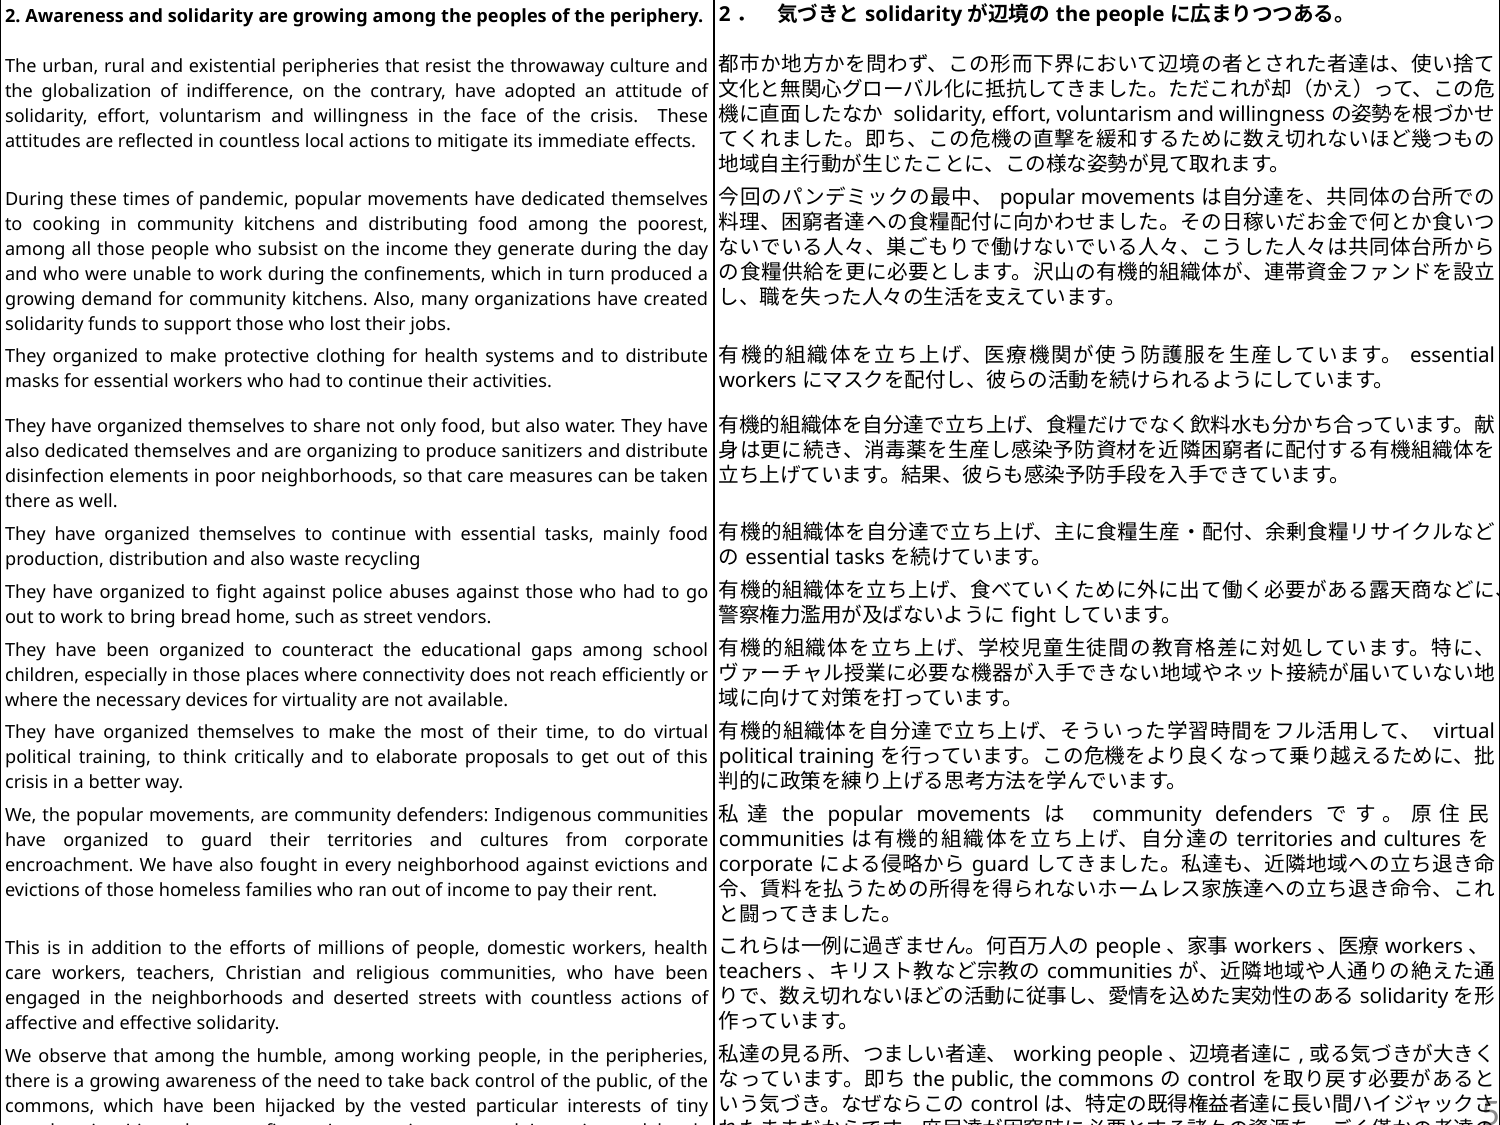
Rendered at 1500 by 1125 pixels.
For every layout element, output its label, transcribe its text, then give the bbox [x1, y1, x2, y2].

table_cell 有機的組織体を立ち上げ、学校児童生徒間の教育格差に対処しています。特に、ヴァーチャル授業に必要な機器が入手できない地域やネット接続が届いていない地域に向けて対策を打っています。 [715, 633, 1499, 715]
table_cell 私達the popular movementsは community defendersです。原住民communitiesは有機的組織体を立ち上げ、自分達のterritories and culturesをcorporateによる侵略からguardしてきました。私達も、近隣地域への立ち退き命令、賃料を払うための所得を得られないホームレス家族達への立ち退き命令、これと闘ってきました。 [715, 798, 1499, 931]
table_cell 有機的組織体を立ち上げ、食べていくために外に出て働く必要がある露天商などに、警察権力濫用が及ばないようにfightしています。 [715, 575, 1499, 633]
table_cell 私達の見る所、つましい者達、working people、辺境者達に,或る気づきが大きくなっています。即ちthe public, the commonsのcontrolを取り戻す必要があるという気づき。なぜならこのcontrolは、特定の既得権益者達に長い間ハイジャックされたままだからです。庶民達が困窮時に必要とする諸々の資源を、ごく僅かの者達の利益追求の強欲が搾取し続けています。 [715, 1039, 1499, 1125]
table_header 2． 気づきとsolidarityが辺境のthe peopleに広まりつつある。 都市か地方かを問わず、この形而下界において辺境の者とされた者達は、使い捨て文化と無関心グローバル化に抵抗してきました。ただこれが却（かえ）って、この危機に直面したなか solidarity, effort, voluntarism and willingnessの姿勢を根づかせてくれました。即ち、この危機の直撃を緩和するために数え切れないほど幾つもの地域自主行動が生じたことに、この様な姿勢が見て取れます。 [715, 0, 1499, 182]
table_cell They have organized to fight against police abuses against those who had to go out to work to bring bread home, such as street vendors. [1, 575, 713, 633]
table_cell This is in addition to the efforts of millions of people, domestic workers, health care workers, teachers, Christian and religious communities, who have been engaged in the neighborhoods and deserted streets with countless actions of affective and effective solidarity. [1, 931, 713, 1039]
table_cell これらは一例に過ぎません。何百万人のpeople、家事workers、医療workers、teachers、キリスト教など宗教のcommunitiesが、近隣地域や人通りの絶えた通りで、数え切れないほどの活動に従事し、愛情を込めた実効性のあるsolidarityを形作っています。 [715, 931, 1499, 1039]
table_cell 有機的組織体を立ち上げ、医療機関が使う防護服を生産しています。essential workersにマスクを配付し、彼らの活動を続けられるようにしています。 [715, 339, 1499, 409]
table_cell 有機的組織体を自分達で立ち上げ、食糧だけでなく飲料水も分かち合っています。献身は更に続き、消毒薬を生産し感染予防資材を近隣困窮者に配付する有機組織体を立ち上げています。結果、彼らも感染予防手段を入手できています。 [715, 409, 1499, 517]
table_cell They have organized themselves to make the most of their time, to do virtual political training, to think critically and to elaborate proposals to get out of this crisis in a better way. [1, 715, 713, 798]
table_cell During these times of pandemic, popular movements have dedicated themselves to cooking in community kitchens and distributing food among the poorest, among all those people who subsist on the income they generate during the day and who were unable to work during the confinements, which in turn produced a growing demand for community kitchens. Also, many organizations have created solidarity funds to support those who lost their jobs. [1, 182, 713, 339]
table_cell We, the popular movements, are community defenders: Indigenous communities have organized to guard their territories and cultures from corporate encroachment. We have also fought in every neighborhood against evictions and evictions of those homeless families who ran out of income to pay their rent. [1, 798, 713, 931]
table_cell 有機的組織体を自分達で立ち上げ、主に食糧生産・配付、余剰食糧リサイクルなどのessential tasksを続けています。 [715, 517, 1499, 575]
table_header 2. Awareness and solidarity are growing among the peoples of the periphery. The urban, rural and existential peripheries that resist the throwaway culture and the globalization of indifference, on the contrary, have adopted an attitude of solidarity, effort, voluntarism and willingness in the face of the crisis. These attitudes are reflected in countless local actions to mitigate its immediate effects. [1, 0, 713, 182]
table_cell They have organized themselves to share not only food, but also water. They have also dedicated themselves and are organizing to produce sanitizers and distribute disinfection elements in poor neighborhoods, so that care measures can be taken there as well. [1, 409, 713, 517]
table_cell They have been organized to counteract the educational gaps among school children, especially in those places where connectivity does not reach efficiently or where the necessary devices for virtuality are not available. [1, 633, 713, 715]
table_cell 今回のパンデミックの最中、popular movementsは自分達を、共同体の台所での料理、困窮者達への食糧配付に向かわせました。その日稼いだお金で何とか食いつないでいる人々、巣ごもりで働けないでいる人々、こうした人々は共同体台所からの食糧供給を更に必要とします。沢山の有機的組織体が、連帯資金ファンドを設立し、職を失った人々の生活を支えています。 [715, 182, 1499, 339]
table_cell They organized to make protective clothing for health systems and to distribute masks for essential workers who had to continue their activities. [1, 339, 713, 409]
table_cell We observe that among the humble, among working people, in the peripheries, there is a growing awareness of the need to take back control of the public, of the commons, which have been hijacked by the vested particular interests of tiny greedy minorities whose profit motives continue to exploit squire and horde much needed resources by those most in need. [1, 1039, 713, 1125]
table_cell They have organized themselves to continue with essential tasks, mainly food production, distribution and also waste recycling [1, 517, 713, 575]
table_cell 有機的組織体を自分達で立ち上げ、そういった学習時間をフル活用して、 virtual political trainingを行っています。この危機をより良くなって乗り越えるために、批判的に政策を練り上げる思考方法を学んでいます。 [715, 715, 1499, 798]
